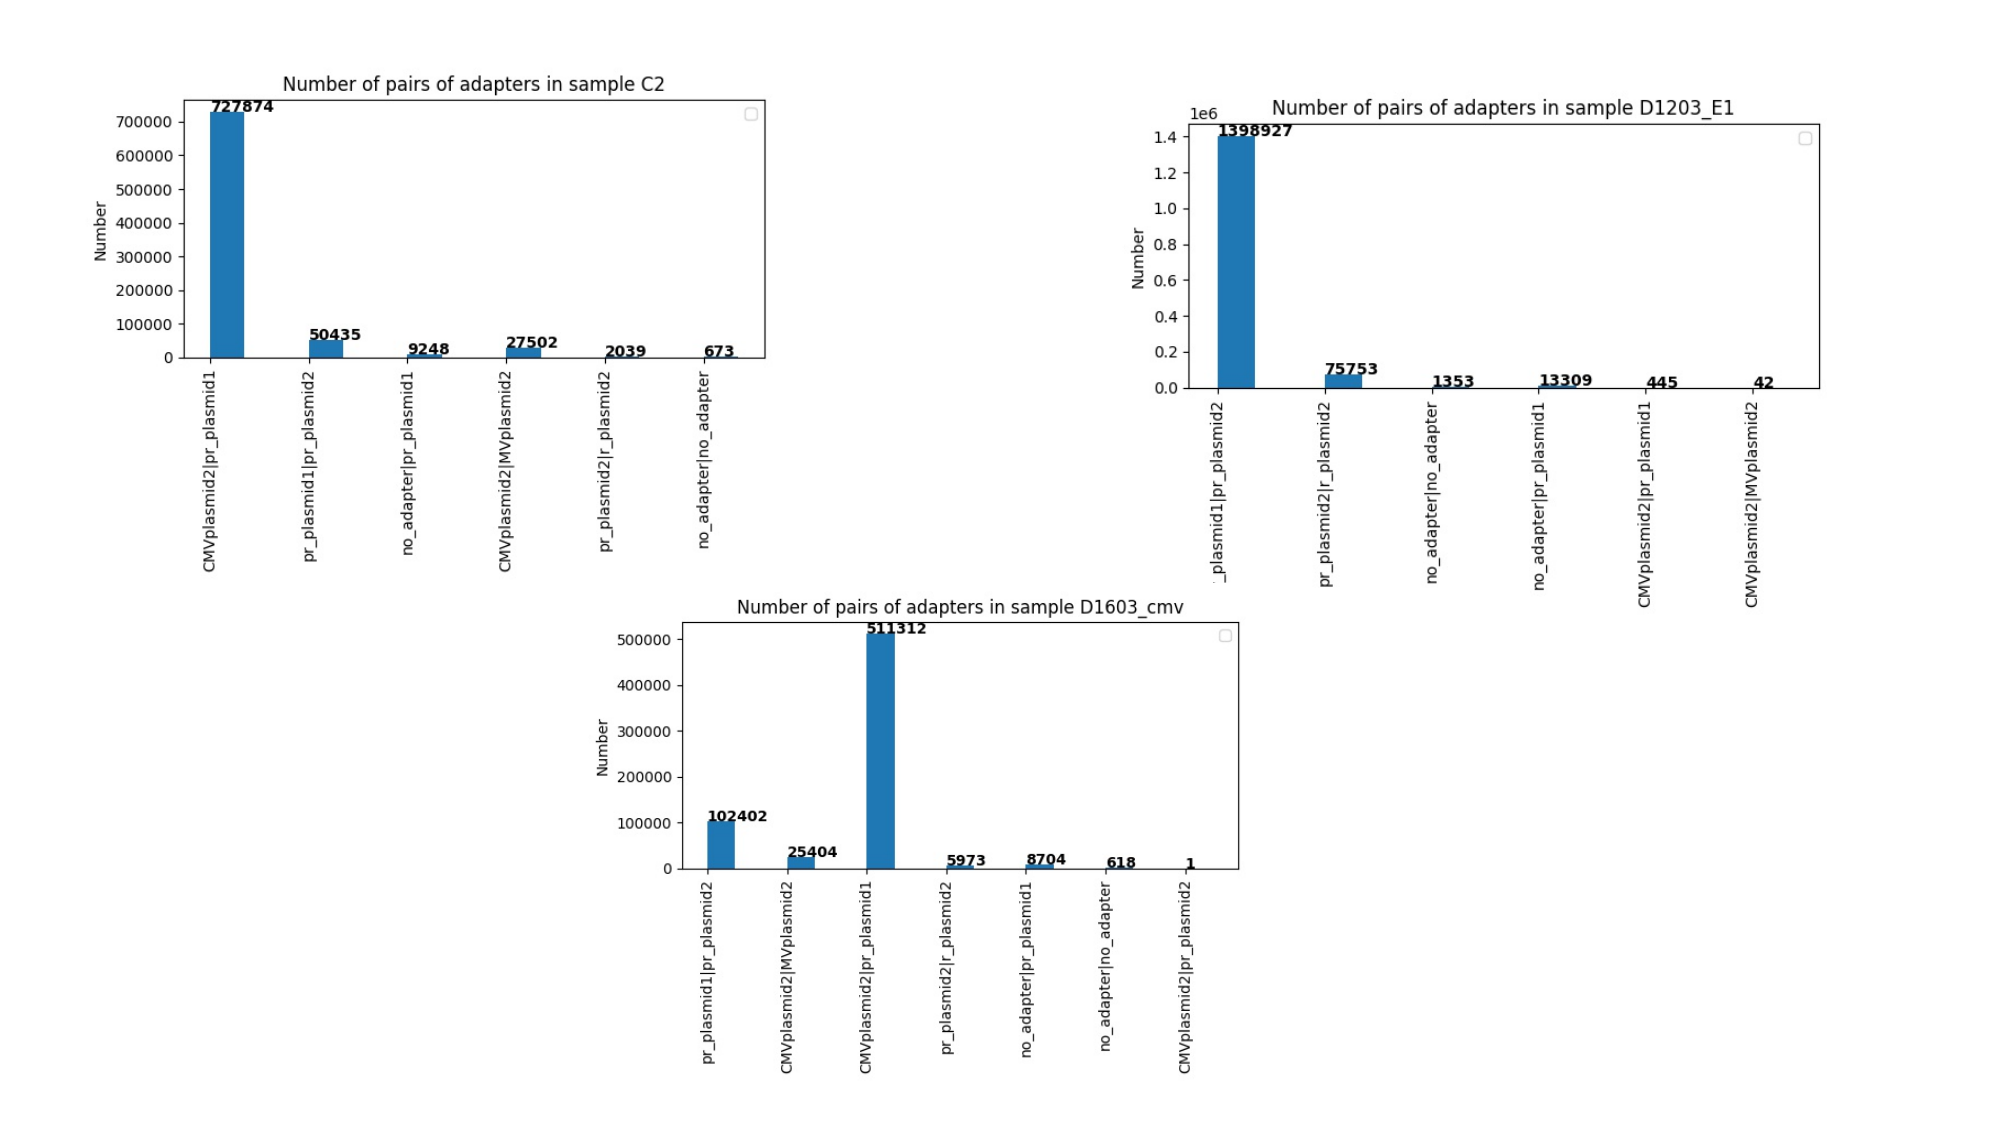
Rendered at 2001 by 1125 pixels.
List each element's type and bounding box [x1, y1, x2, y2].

picture [77, 59, 1836, 1089]
